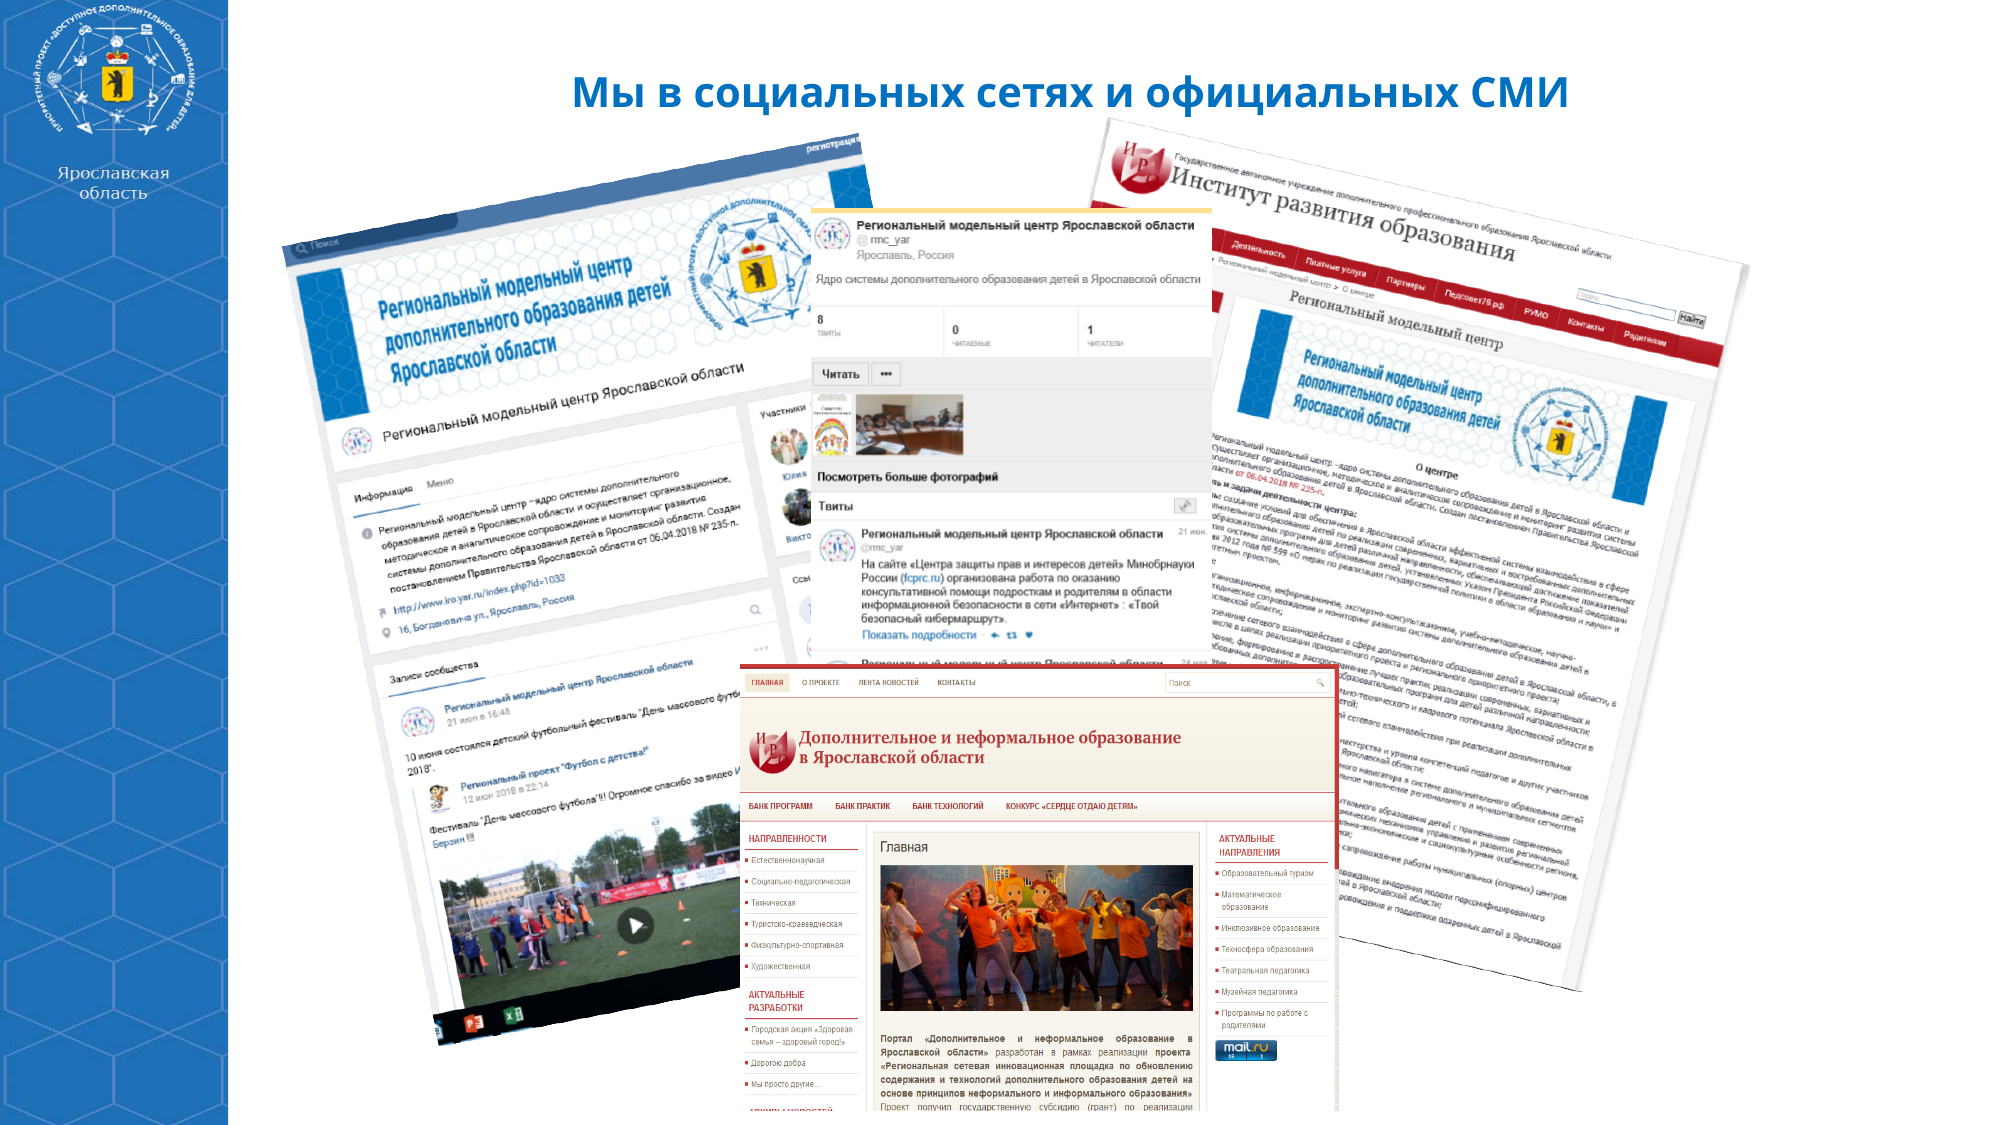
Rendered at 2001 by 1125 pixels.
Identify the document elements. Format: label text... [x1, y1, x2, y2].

picture [430, 997, 687, 1046]
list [353, 181, 943, 997]
picture [620, 138, 867, 181]
title Мы в социальных сетях и официальных СМИ [444, 45, 1697, 138]
picture [282, 233, 353, 603]
picture [739, 138, 1750, 1125]
picture [0, 0, 229, 1125]
